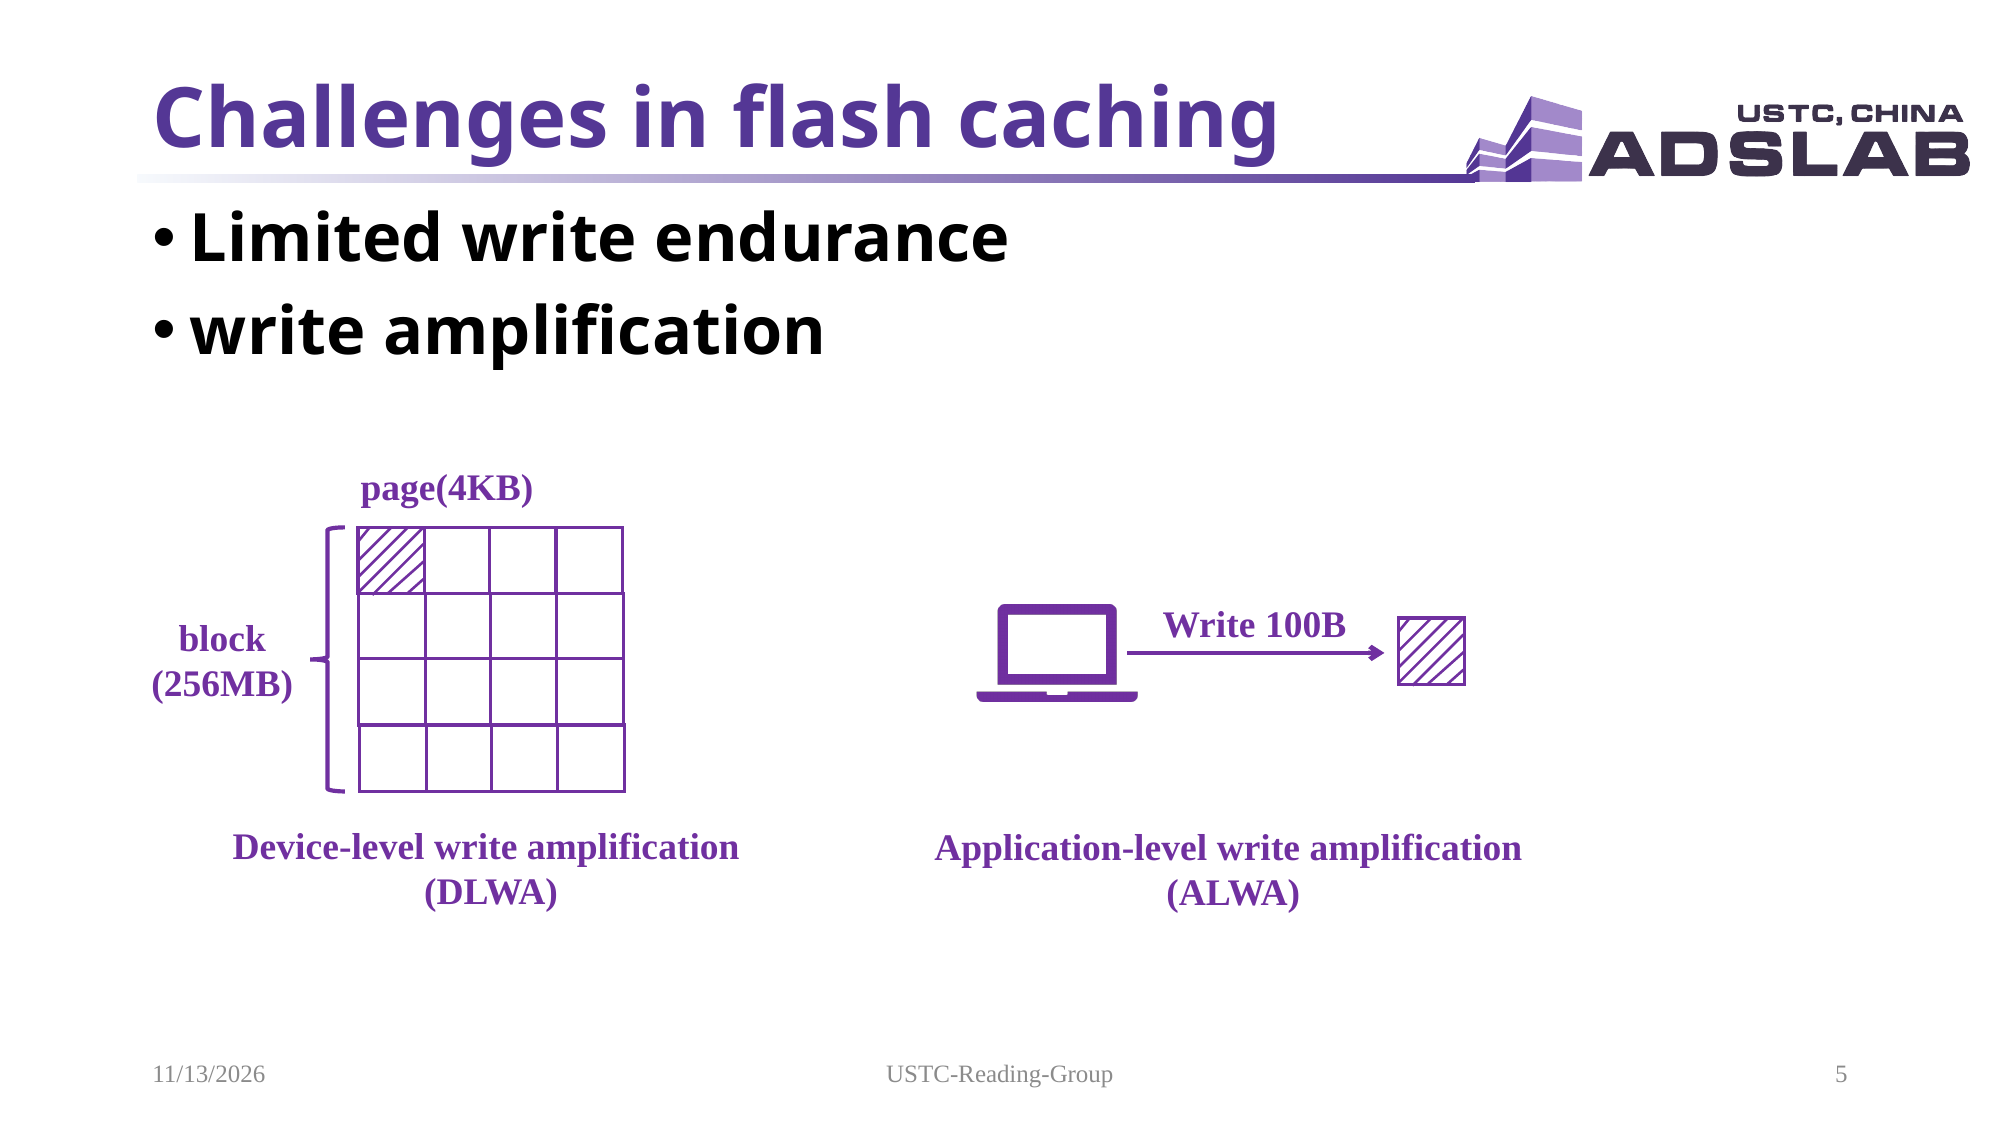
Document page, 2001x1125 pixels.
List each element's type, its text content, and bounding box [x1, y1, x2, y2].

text_box [424, 593, 489, 658]
text_box [358, 593, 424, 658]
text_box [358, 658, 424, 726]
text_box [557, 724, 625, 793]
title Challenges in flash caching [137, 63, 1863, 177]
text_box [555, 526, 624, 593]
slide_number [137, 1042, 588, 1103]
text_box [489, 658, 556, 724]
text_box [1449, 617, 1466, 651]
footer USTC-Reading-Group [662, 1042, 1338, 1103]
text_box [1447, 669, 1464, 685]
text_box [372, 543, 424, 595]
text_box [424, 658, 489, 724]
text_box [359, 528, 423, 592]
text_box page(4KB) [345, 455, 549, 516]
text_box Device-level write amplification (DLWA) [217, 814, 765, 920]
text_box [488, 526, 555, 593]
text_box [1427, 651, 1465, 685]
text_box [1399, 619, 1463, 683]
text_box block (256MB) [136, 607, 309, 712]
text_box [424, 526, 488, 593]
text_box [359, 724, 425, 793]
picture [973, 569, 1141, 737]
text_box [387, 560, 425, 594]
text_box [556, 658, 624, 724]
slide_number 5 [1412, 1042, 1863, 1103]
text_box [425, 724, 490, 793]
text_box Application-level write amplification (ALWA) [919, 815, 1548, 921]
text_box Write 100B [1147, 592, 1362, 652]
text_box [310, 526, 345, 792]
text_box [489, 593, 556, 658]
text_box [1412, 634, 1464, 686]
text_box [490, 724, 557, 793]
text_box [406, 579, 424, 594]
text_box [556, 593, 624, 658]
picture [1470, 93, 1976, 183]
list Limited write endurance write amplification [137, 196, 1863, 1011]
